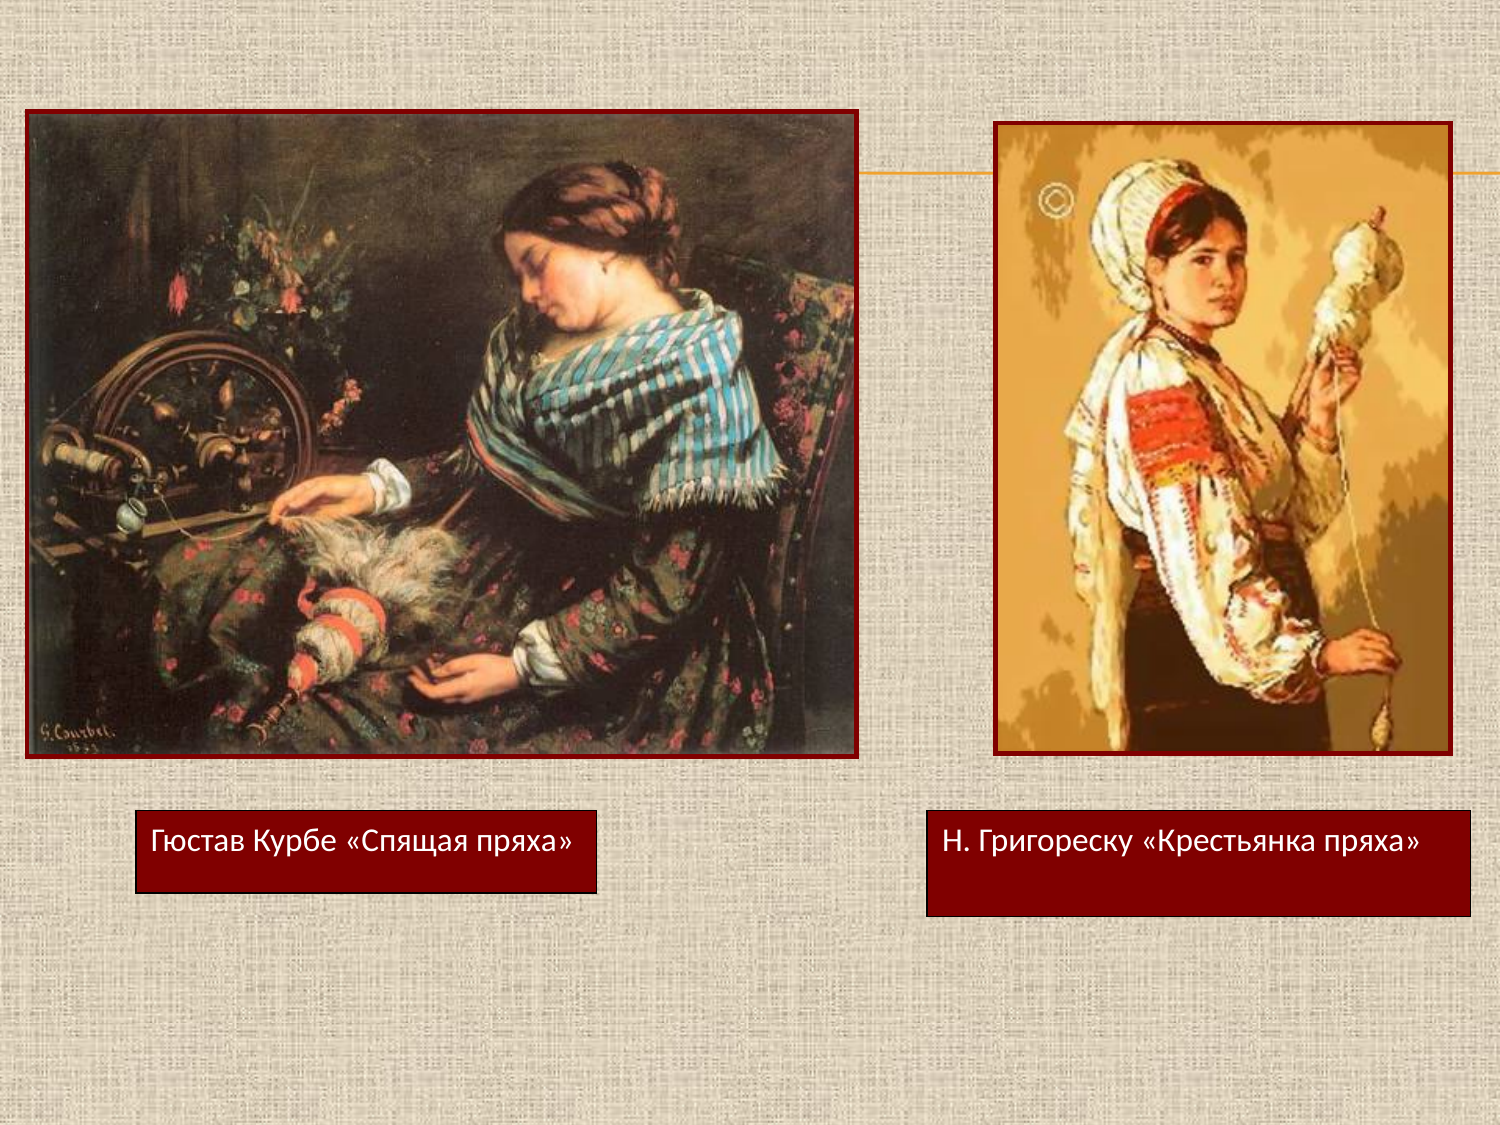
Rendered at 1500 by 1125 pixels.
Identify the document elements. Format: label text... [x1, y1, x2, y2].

picture [29, 113, 855, 755]
picture [0, 0, 1500, 1125]
picture [997, 125, 1449, 752]
text_box Н. Григореску «Крестьянка пряха» [927, 810, 1471, 917]
text_box Гюстав Курбе «Спящая пряха» [135, 810, 597, 894]
